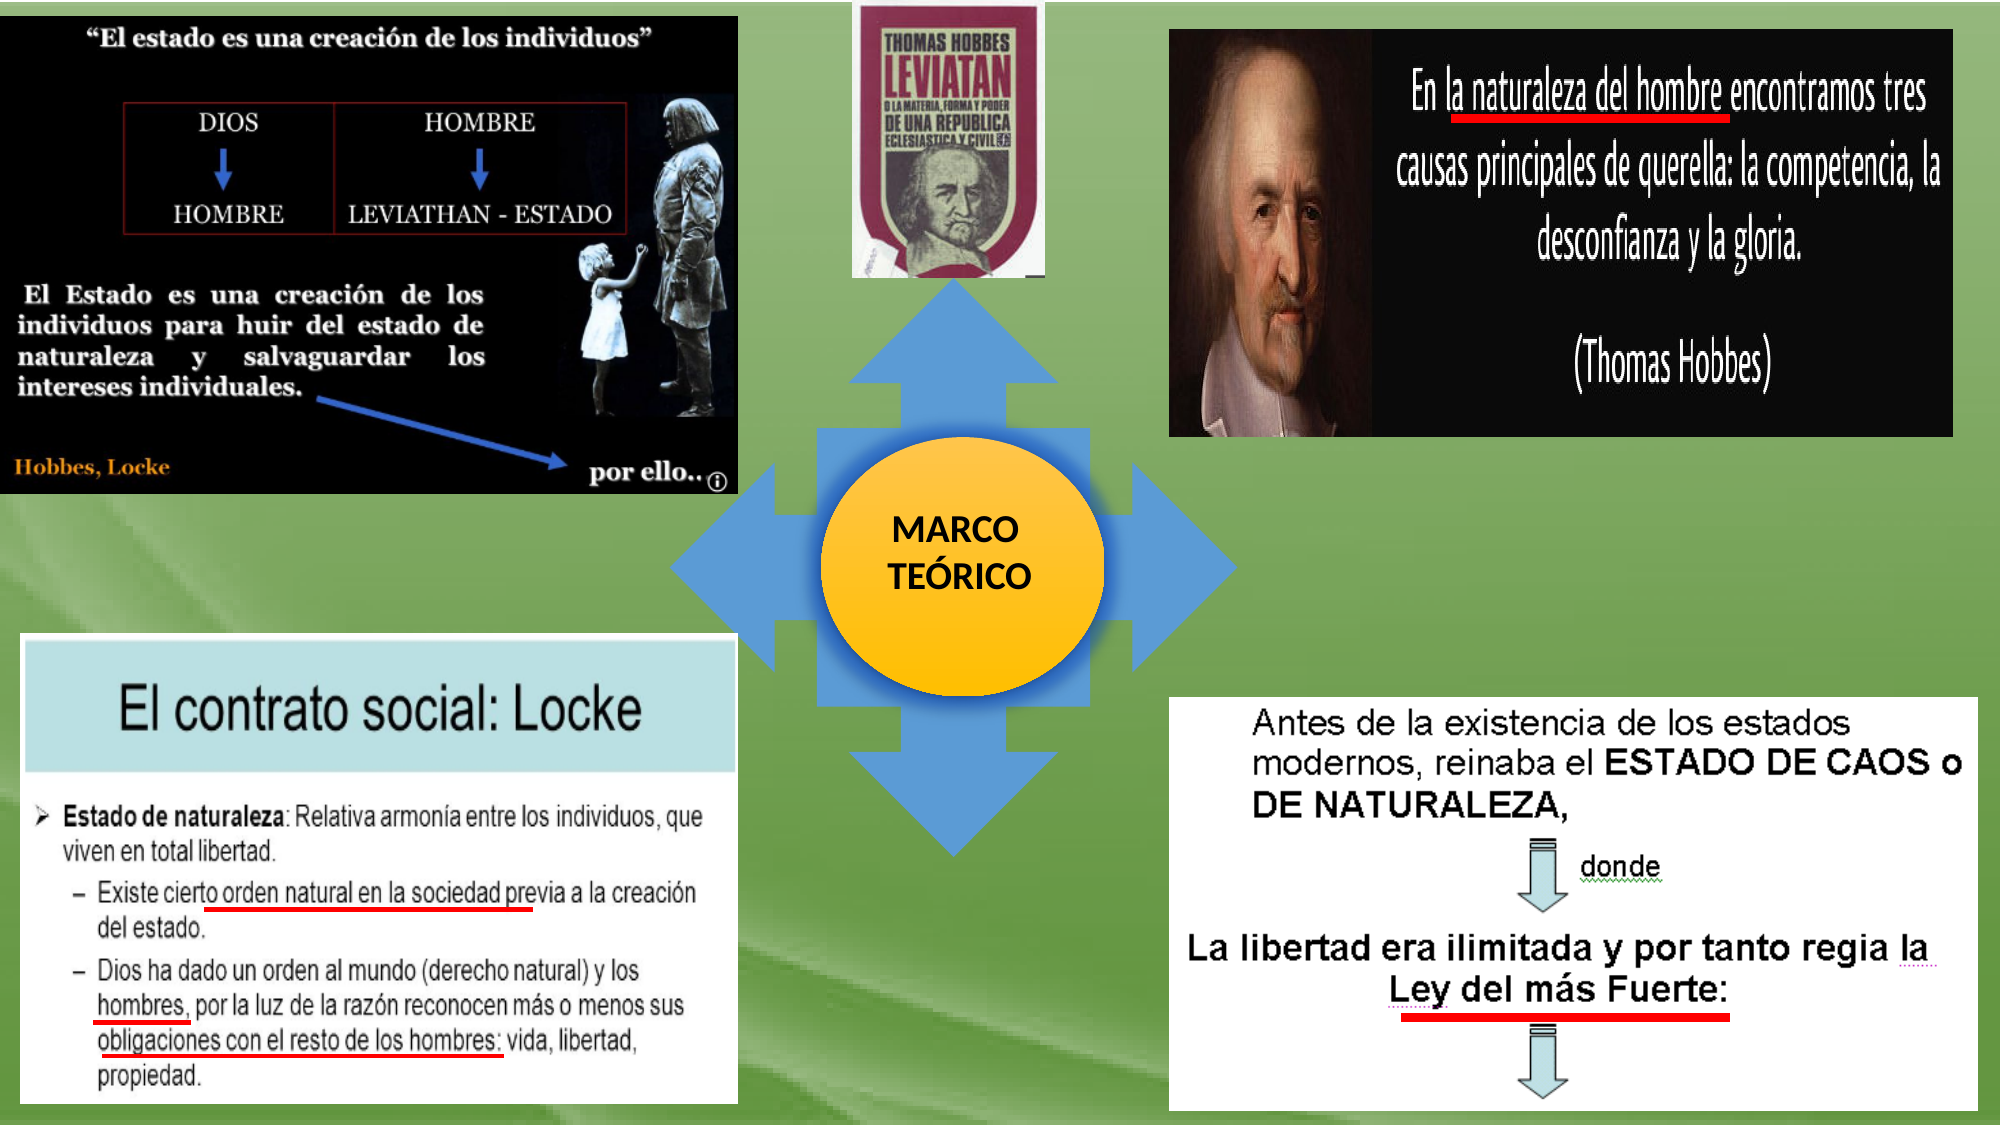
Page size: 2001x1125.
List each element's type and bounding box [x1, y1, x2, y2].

text_box [669, 277, 1238, 857]
picture [0, 0, 2000, 1125]
